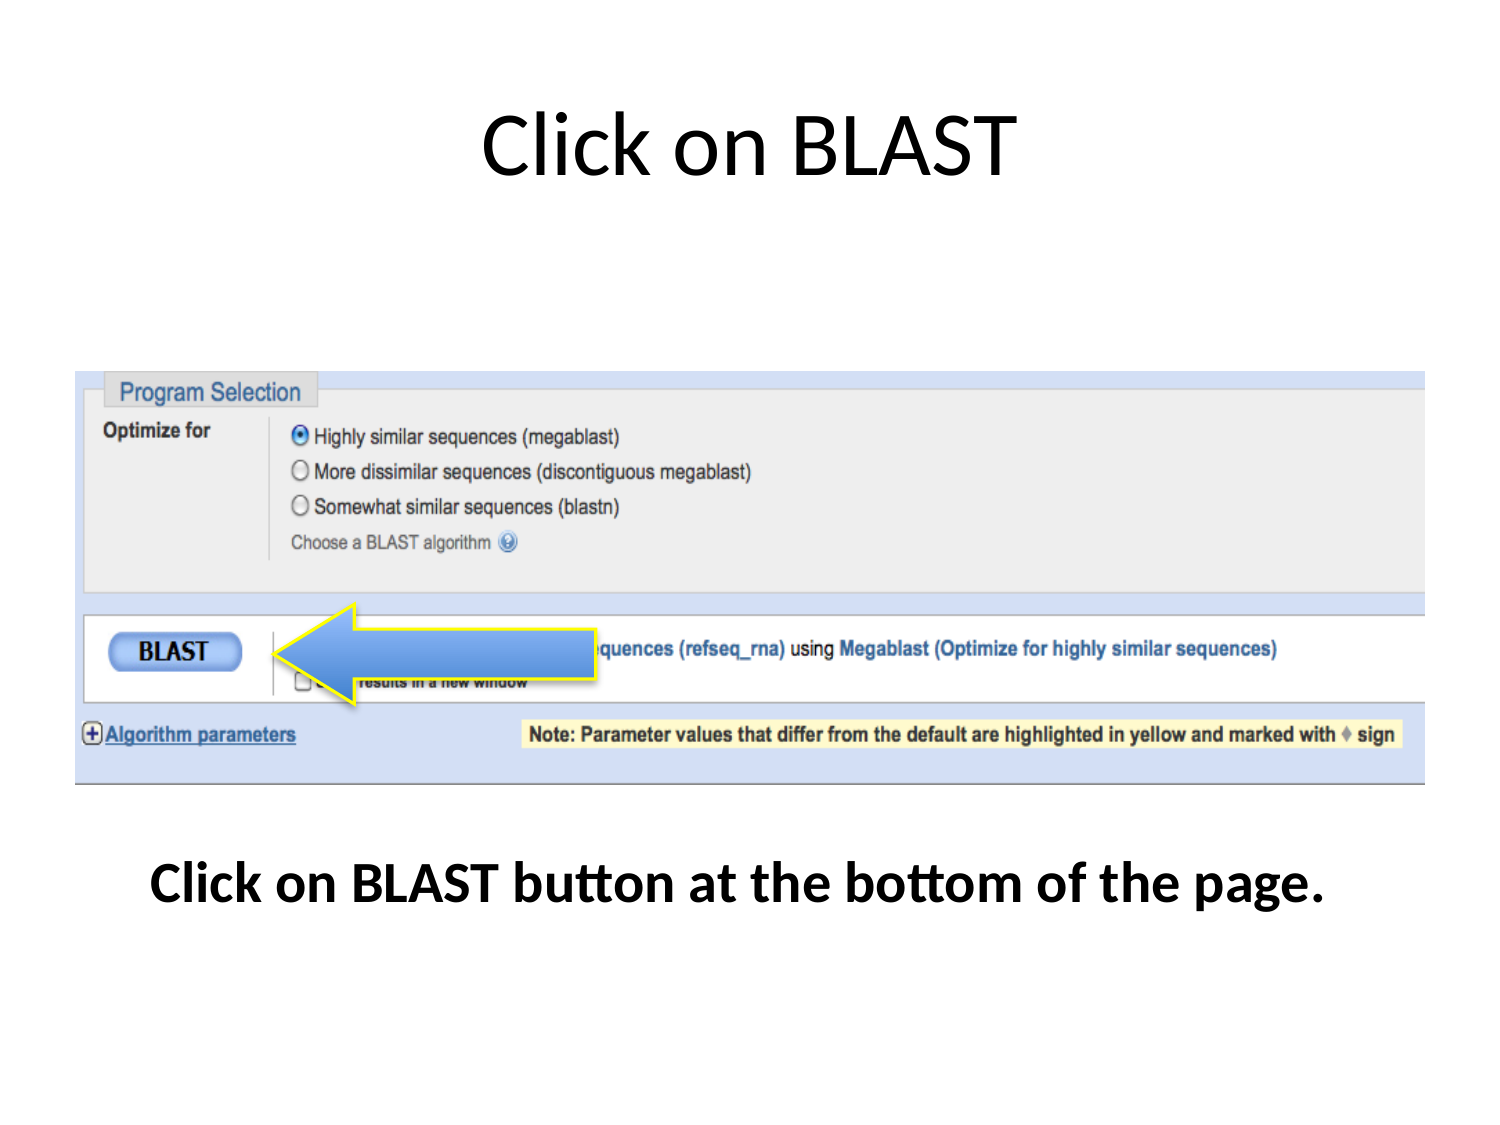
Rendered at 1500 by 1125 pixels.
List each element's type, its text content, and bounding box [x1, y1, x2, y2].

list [74, 151, 1426, 1006]
title Click on BLAST [75, 45, 1425, 151]
